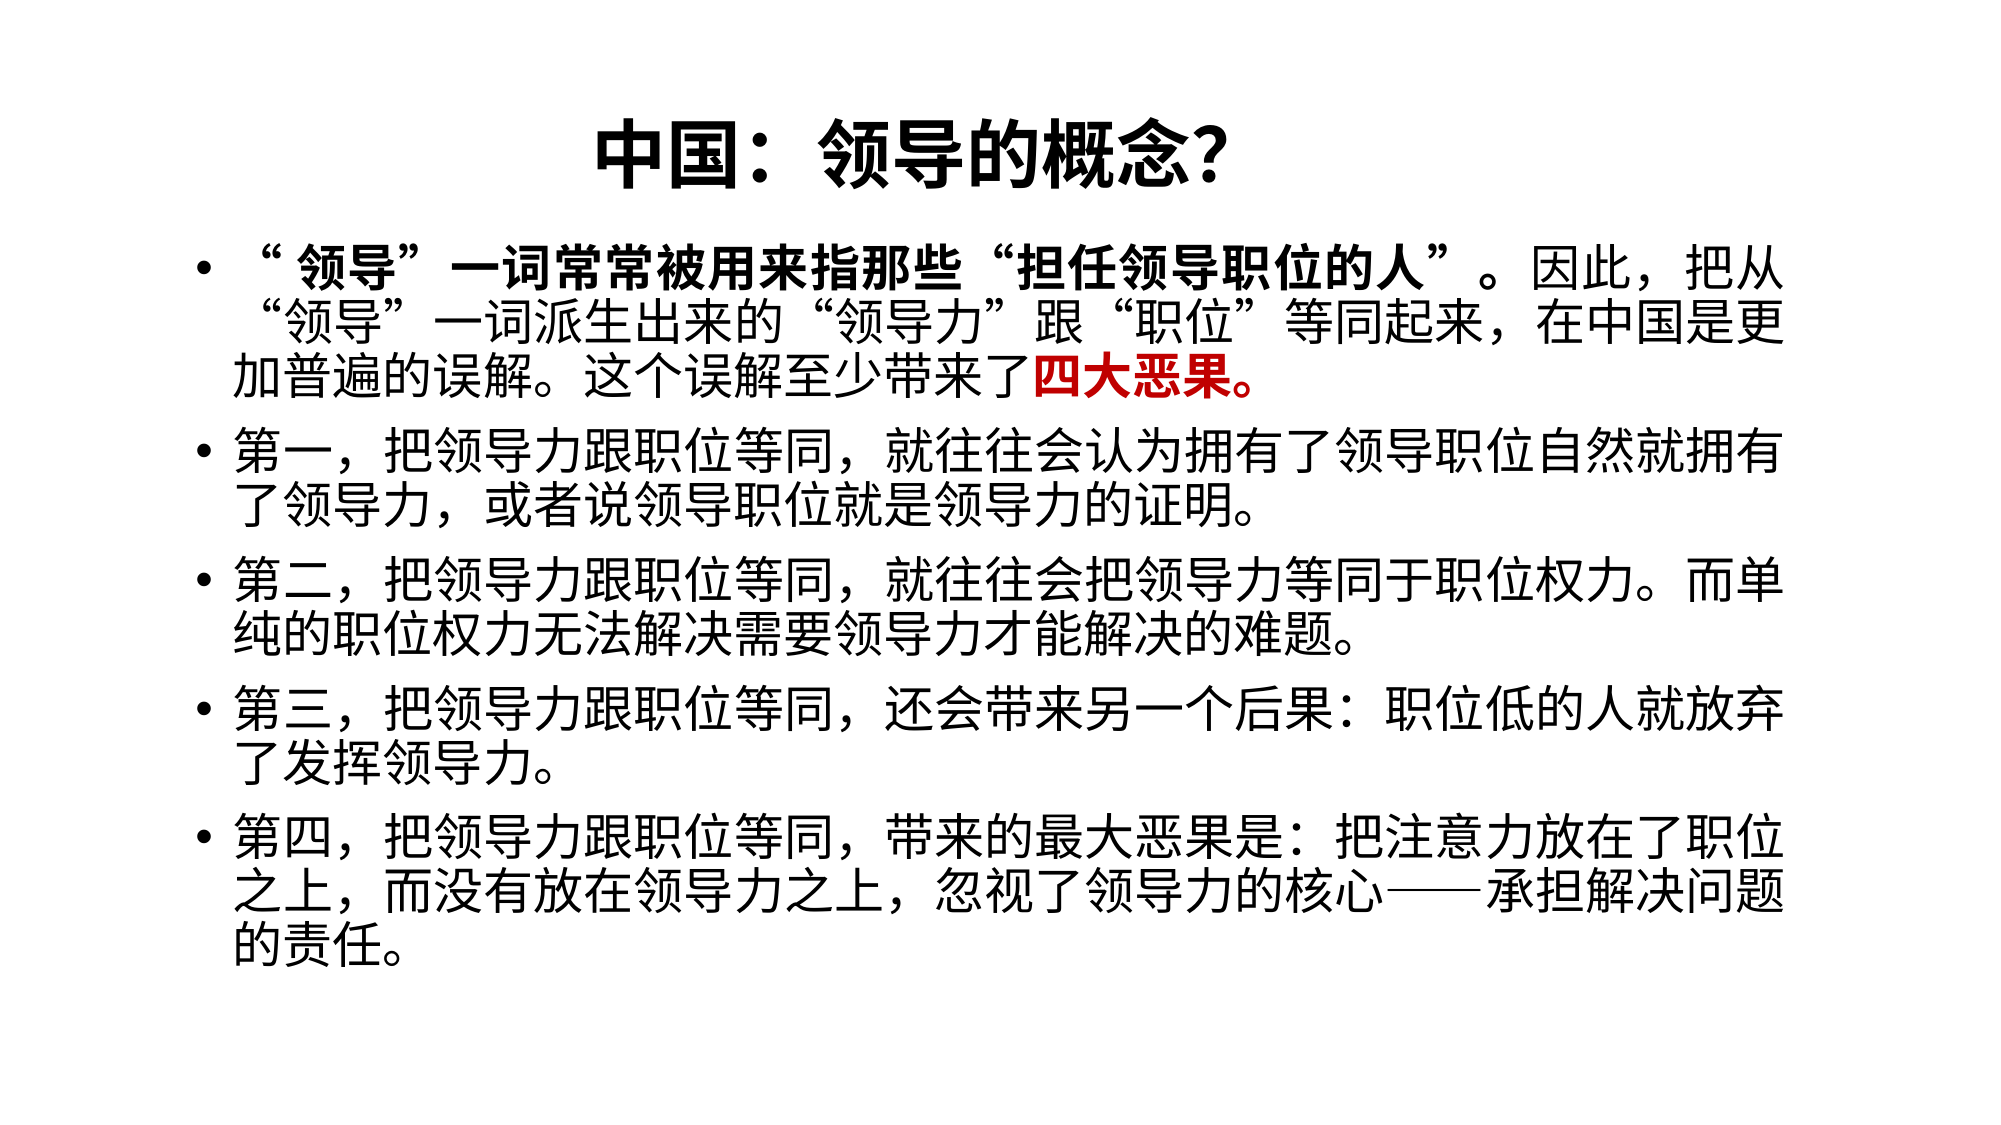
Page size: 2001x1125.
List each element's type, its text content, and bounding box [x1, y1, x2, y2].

title 中国：领导的概念？ [223, 60, 1777, 257]
list “领导”一词常常被用来指那些“担任领导职位的人”。因此，把从“领导”一词派生出来的“领导力”跟“职位”等同起来，在中国是更加普遍的误解。这个误解至少带来了四大恶果。 第一，把领导力跟职位等同，就往往会认为拥有了领导职位自然就拥有了领导力，或者说领导职位就是领导力的证明。 第二，把领导力跟职位等同，就往往会把领导力等同于职位权力。而单纯的职位权力无法解决需要领导力才能解决的难题。 第三，把领导力跟职位等同，还会带来另一个后果：职位低的人就放弃了发挥领导力。 第四，把领导力跟职位等同，带来的最大恶果是：把注意力放在了职位之上，而没有放在领导力之上，忽视了领导力的核心——承担解决问题的责任。 [180, 236, 1801, 1125]
